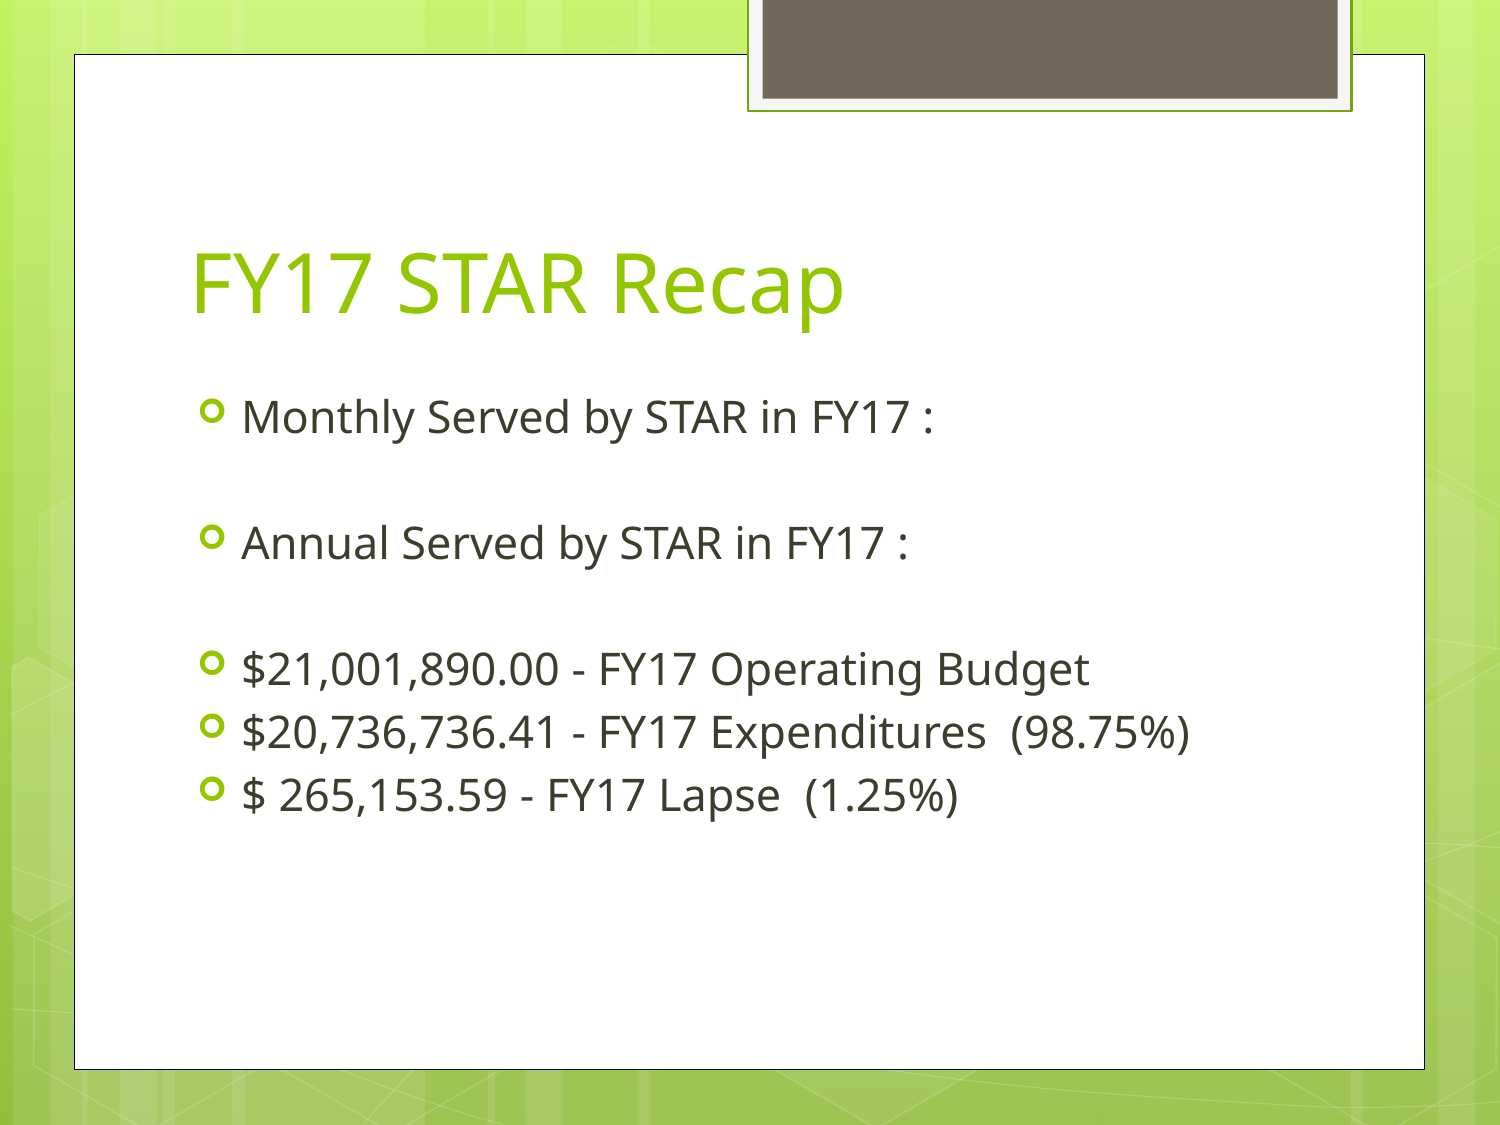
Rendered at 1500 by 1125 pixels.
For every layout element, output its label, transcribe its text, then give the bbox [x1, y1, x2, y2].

title FY17 STAR Recap [174, 149, 1328, 338]
list Monthly Served by STAR in FY17 : Annual Served by STAR in FY17 : $21,001,890.00 - FY17 Operating Budget $20,736,736.41 - FY17 Expenditures (98.75%) $ 265,153.59 - FY17 Lapse (1.25%) [171, 381, 1283, 957]
